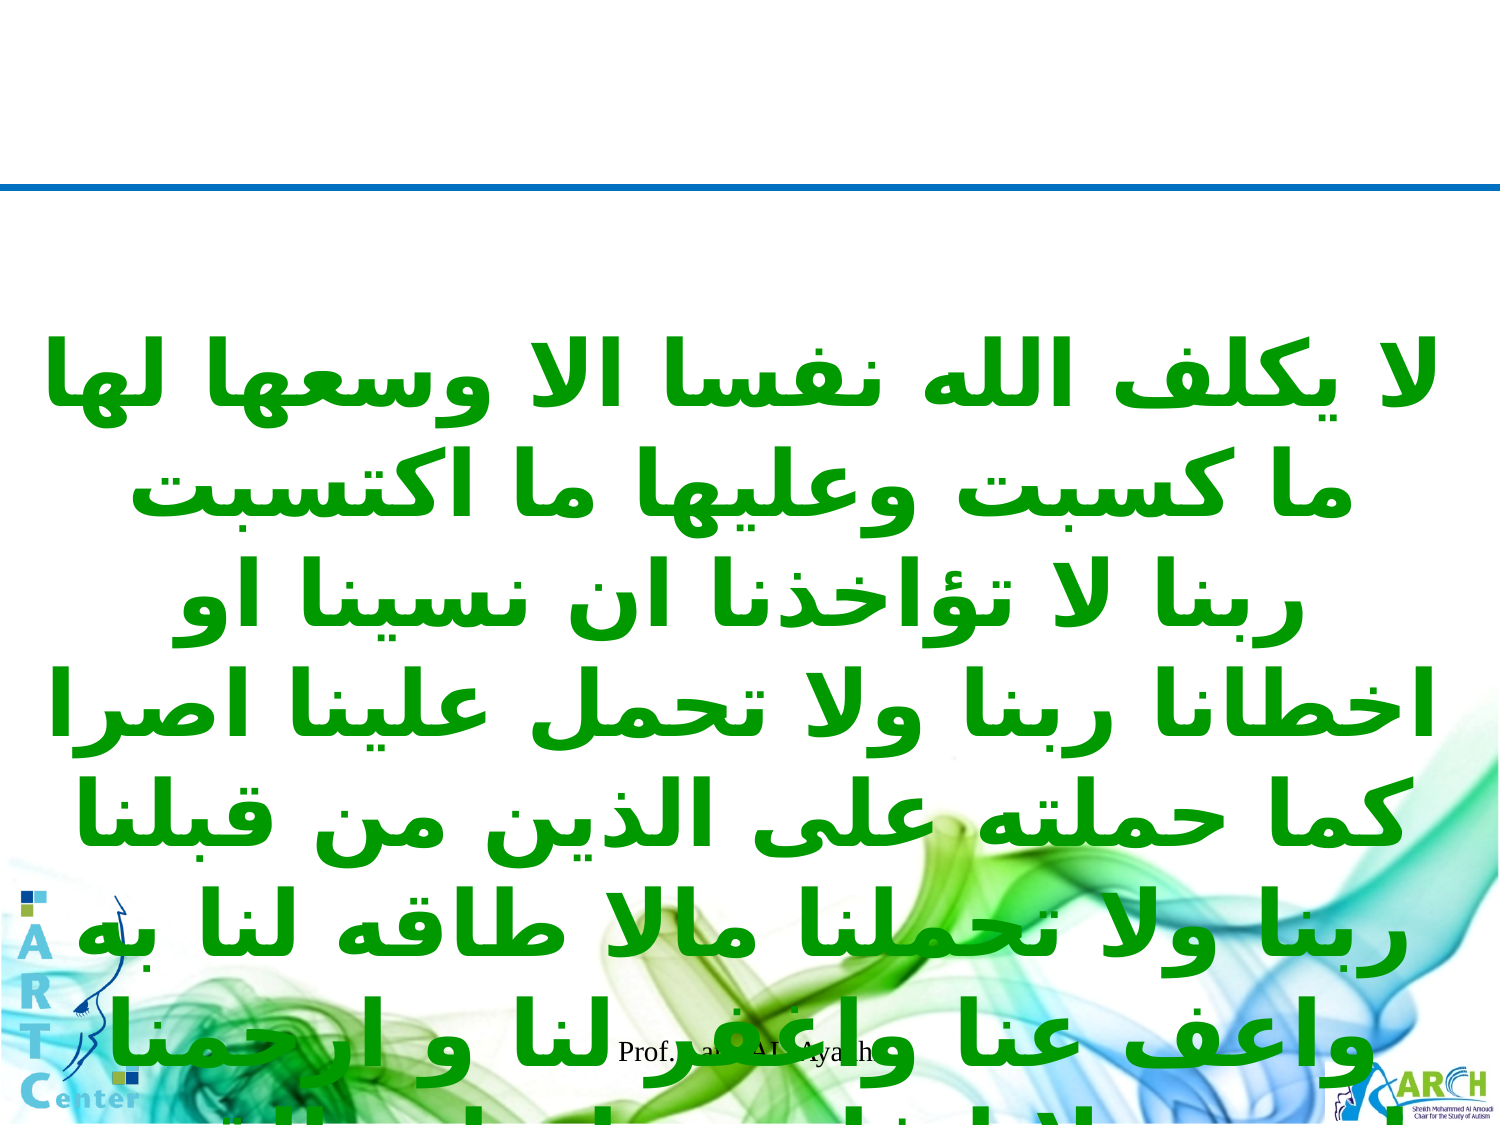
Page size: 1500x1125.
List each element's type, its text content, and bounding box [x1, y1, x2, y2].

footer Prof. Laila AL-Ayadhi [512, 1024, 988, 1101]
picture [0, 224, 1500, 1125]
title لا يكلف الله نفسا الا وسعها لها ما كسبت وعليها ما اكتسبت ربنا لا تؤاخذنا ان نسينا او اخطانا ربنا ولا تحمل علينا اصرا كما حملته على الذين من قبلنا ربنا ولا تحملنا مالا طاقه لنا به واعف عنا واغفر لنا و ارحمنا انت مولانا فانصرنا على القوم الكافرين [24, 307, 1463, 938]
